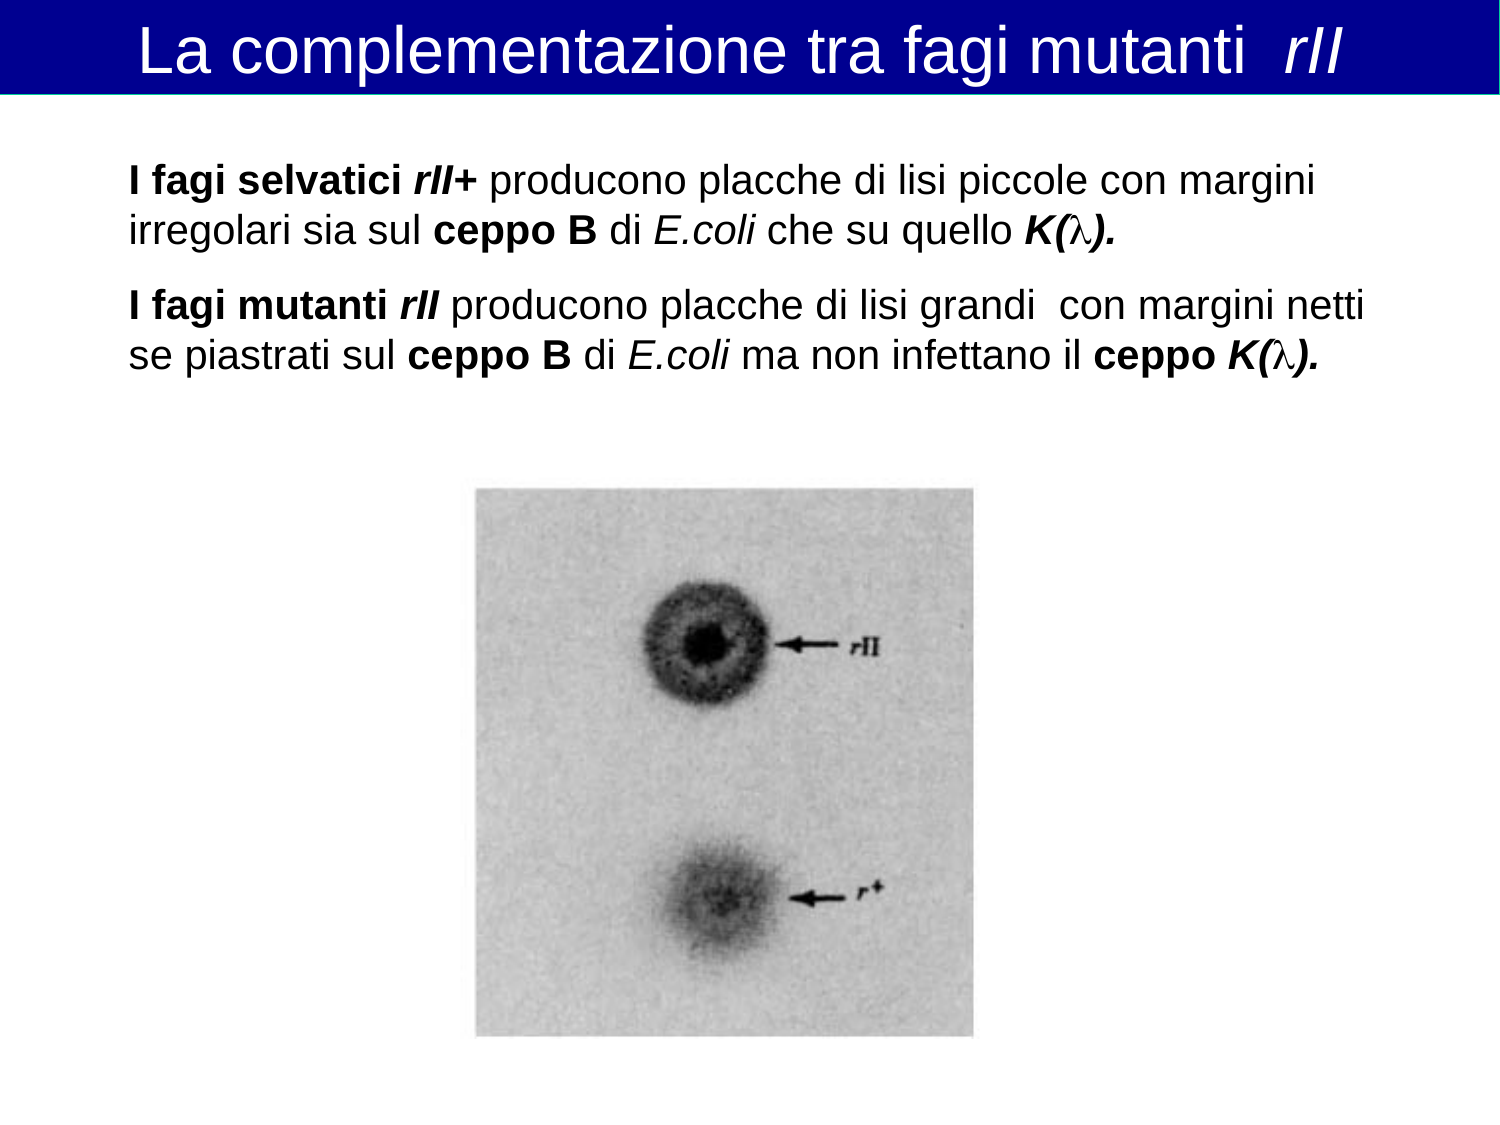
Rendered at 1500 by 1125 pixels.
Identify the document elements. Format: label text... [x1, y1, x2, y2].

picture [414, 463, 1029, 1039]
text_box La complementazione tra fagi mutanti rII [0, 0, 1500, 95]
text_box I fagi selvatici rII+ producono placche di lisi piccole con margini irregolari sia sul ceppo B di E.coli che su quello K(λ). I fagi mutanti rII producono placche di lisi grandi con margini netti se piastrati sul ceppo B di E.coli ma non infettano il ceppo K(λ). [121, 145, 1401, 385]
